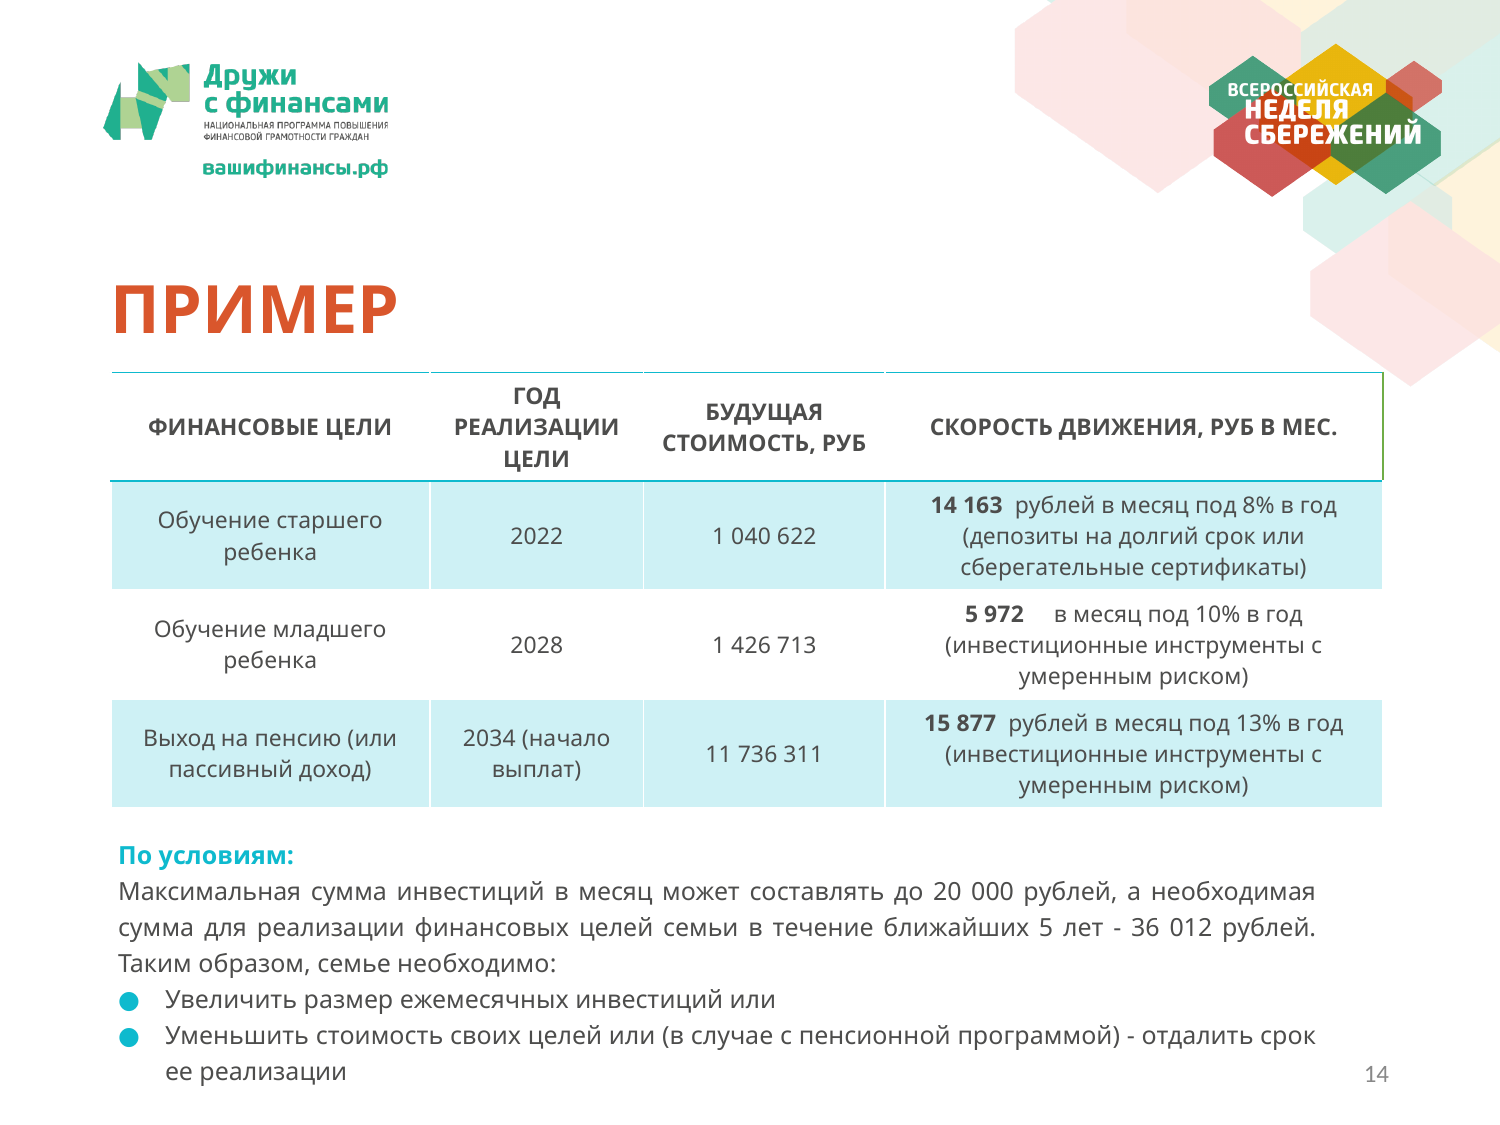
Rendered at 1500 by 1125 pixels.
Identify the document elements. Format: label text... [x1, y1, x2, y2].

table_header БУДУЩАЯ СТОИМОСТЬ, РУБ [644, 373, 884, 480]
table_header СКОРОСТЬ ДВИЖЕНИЯ, РУБ В МЕС. [886, 373, 1382, 480]
picture [102, 61, 388, 179]
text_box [1000, 0, 1500, 399]
table_cell 2034 (начало выплат) [431, 700, 643, 802]
title ПРИМЕР [102, 256, 1000, 367]
table_header ФИНАНСОВЫЕ ЦЕЛИ [112, 373, 429, 480]
table_cell 11 736 311 [644, 700, 884, 802]
table_cell 15 877 рублей в месяц под 13% в год (инвестиционные инструменты с умеренным риском) [886, 700, 1382, 807]
table_cell 1 040 622 [644, 482, 884, 589]
slide_number 14 [1353, 1050, 1398, 1096]
table_cell 1 426 713 [644, 591, 884, 698]
table_cell 2022 [431, 482, 643, 589]
table_cell 2028 [431, 591, 643, 698]
table_header ГОД РЕАЛИЗАЦИИ ЦЕЛИ [431, 373, 643, 480]
table_cell Обучение старшего ребенка [112, 482, 429, 589]
table_cell 14 163 рублей в месяц под 8% в год (депозиты на долгий срок или сберегательные сертификаты) [886, 482, 1382, 589]
table_cell 5 972 в месяц под 10% в год (инвестиционные инструменты с умеренным риском) [886, 591, 1382, 698]
text_box По условиям: Максимальная сумма инвестиций в месяц может составлять до 20 000 рублей, а необходимая сумма для реализации финансовых целей семьи в течение ближайших 5 лет - 36 012 рублей. Таким образом, семье необходимо: Увеличить размер ежемесячных инвестиций или Уменьшить стоимость своих целей или (в случае с пенсионной программой) - отдалить срок ее реализации [110, 802, 1326, 1093]
table_cell Выход на пенсию (или пассивный доход) [112, 700, 429, 802]
table_cell Обучение младшего ребенка [112, 591, 429, 698]
